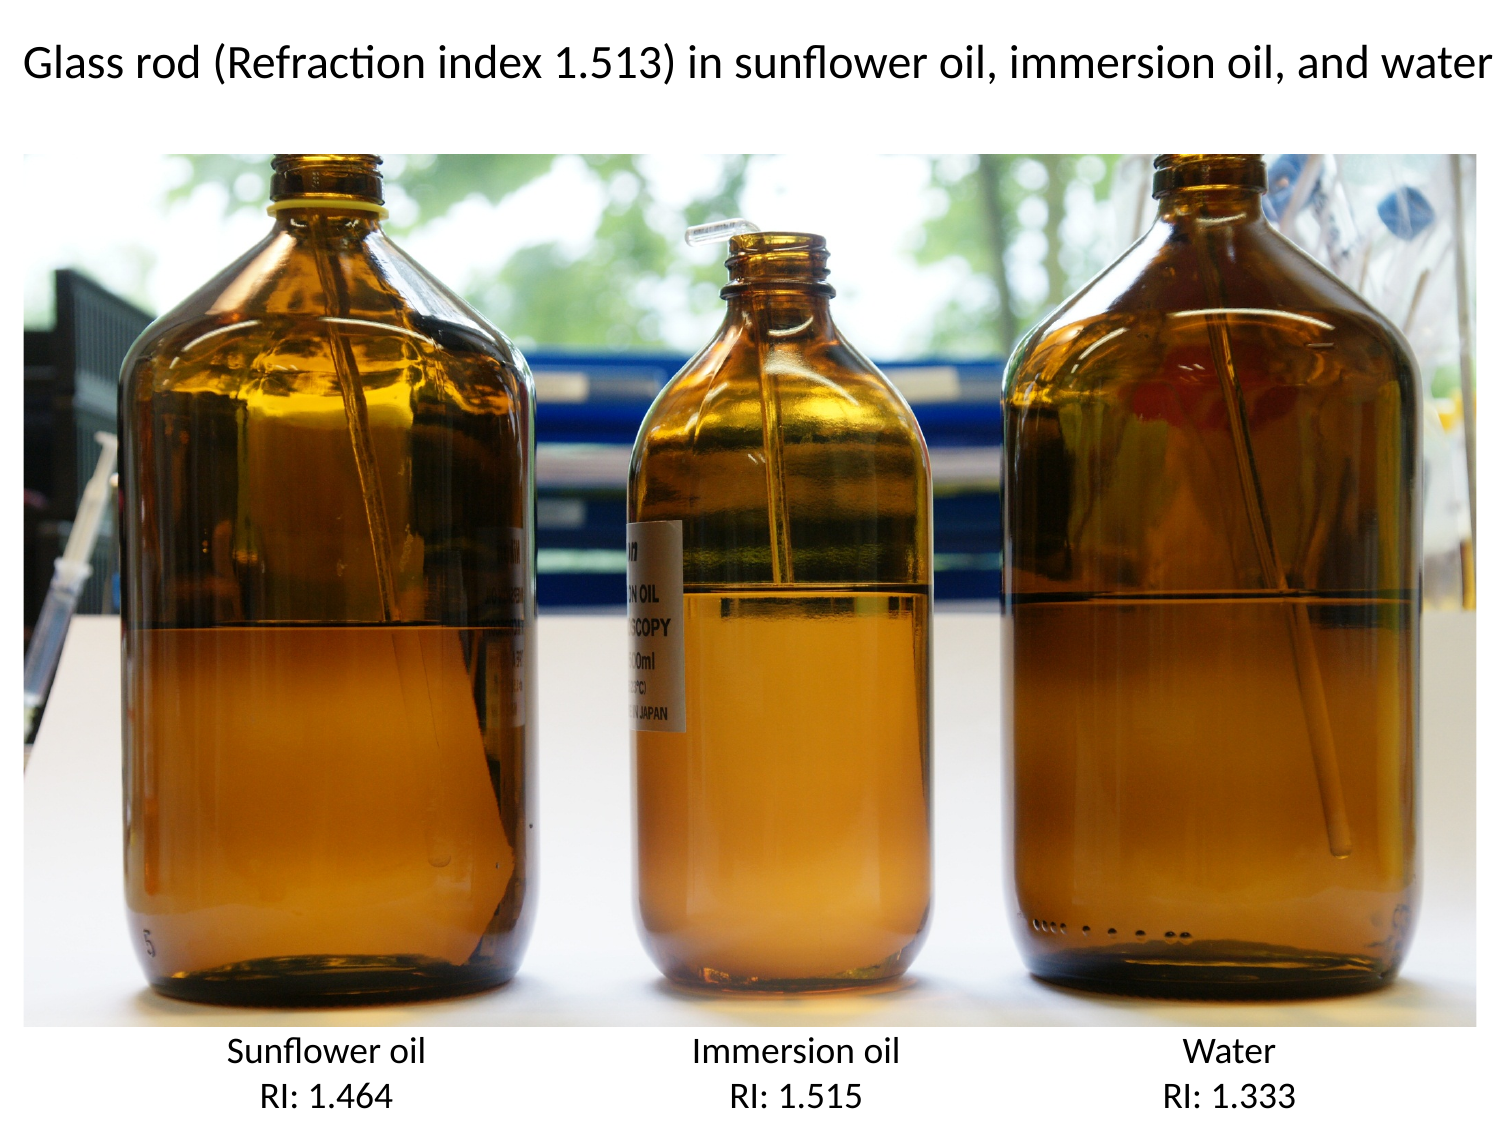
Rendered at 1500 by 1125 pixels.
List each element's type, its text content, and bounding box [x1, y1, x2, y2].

text_box Glass rod (Refraction index 1.513) in sunflower oil, immersion oil, and water [7, 23, 1500, 96]
text_box Immersion oil RI: 1.515 [676, 1037, 916, 1124]
text_box Sunflower oil RI: 1.464 [211, 1037, 442, 1124]
picture [23, 154, 1477, 1027]
text_box Water RI: 1.333 [1147, 1037, 1312, 1124]
